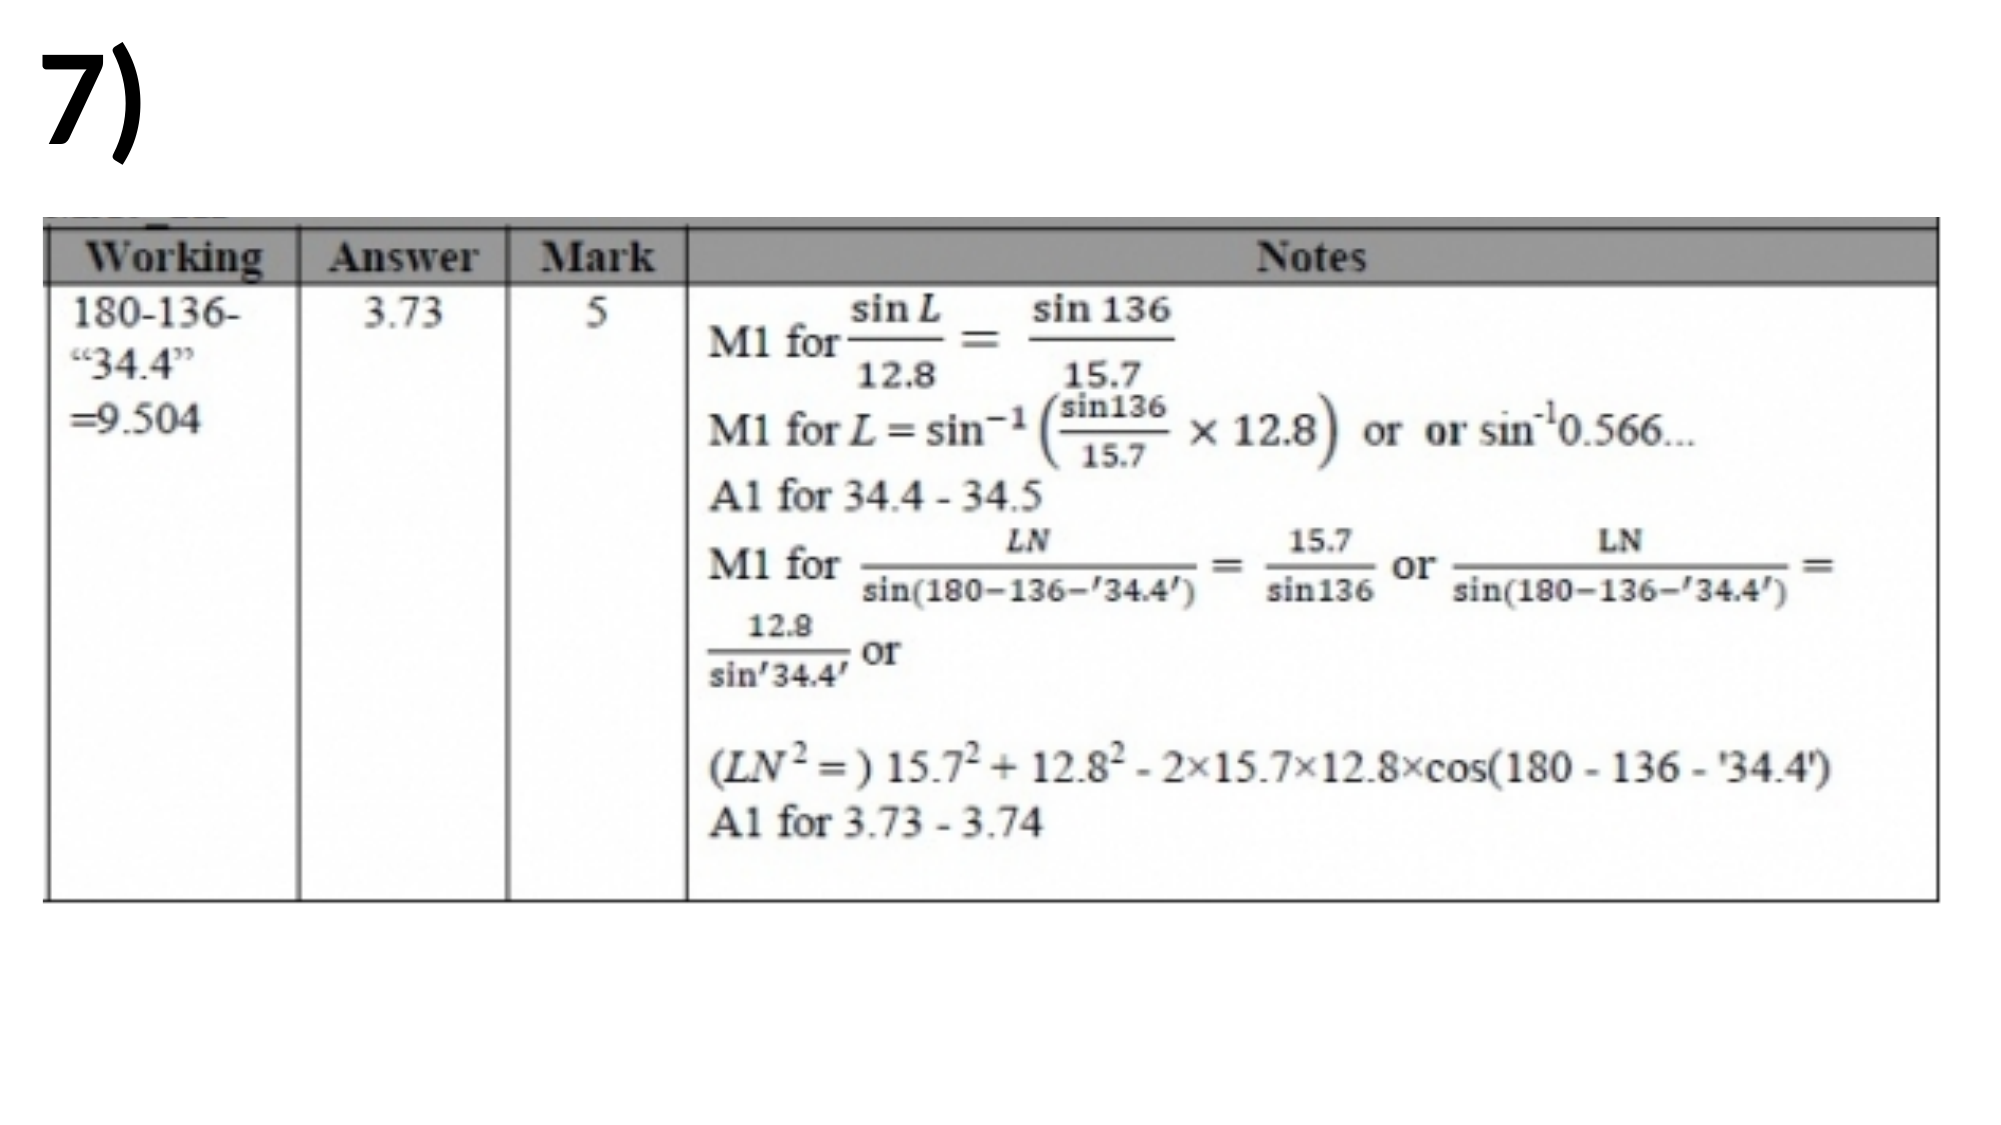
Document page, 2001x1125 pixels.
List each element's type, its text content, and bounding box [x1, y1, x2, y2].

text_box 7) [0, 0, 188, 180]
picture [42, 217, 1944, 908]
